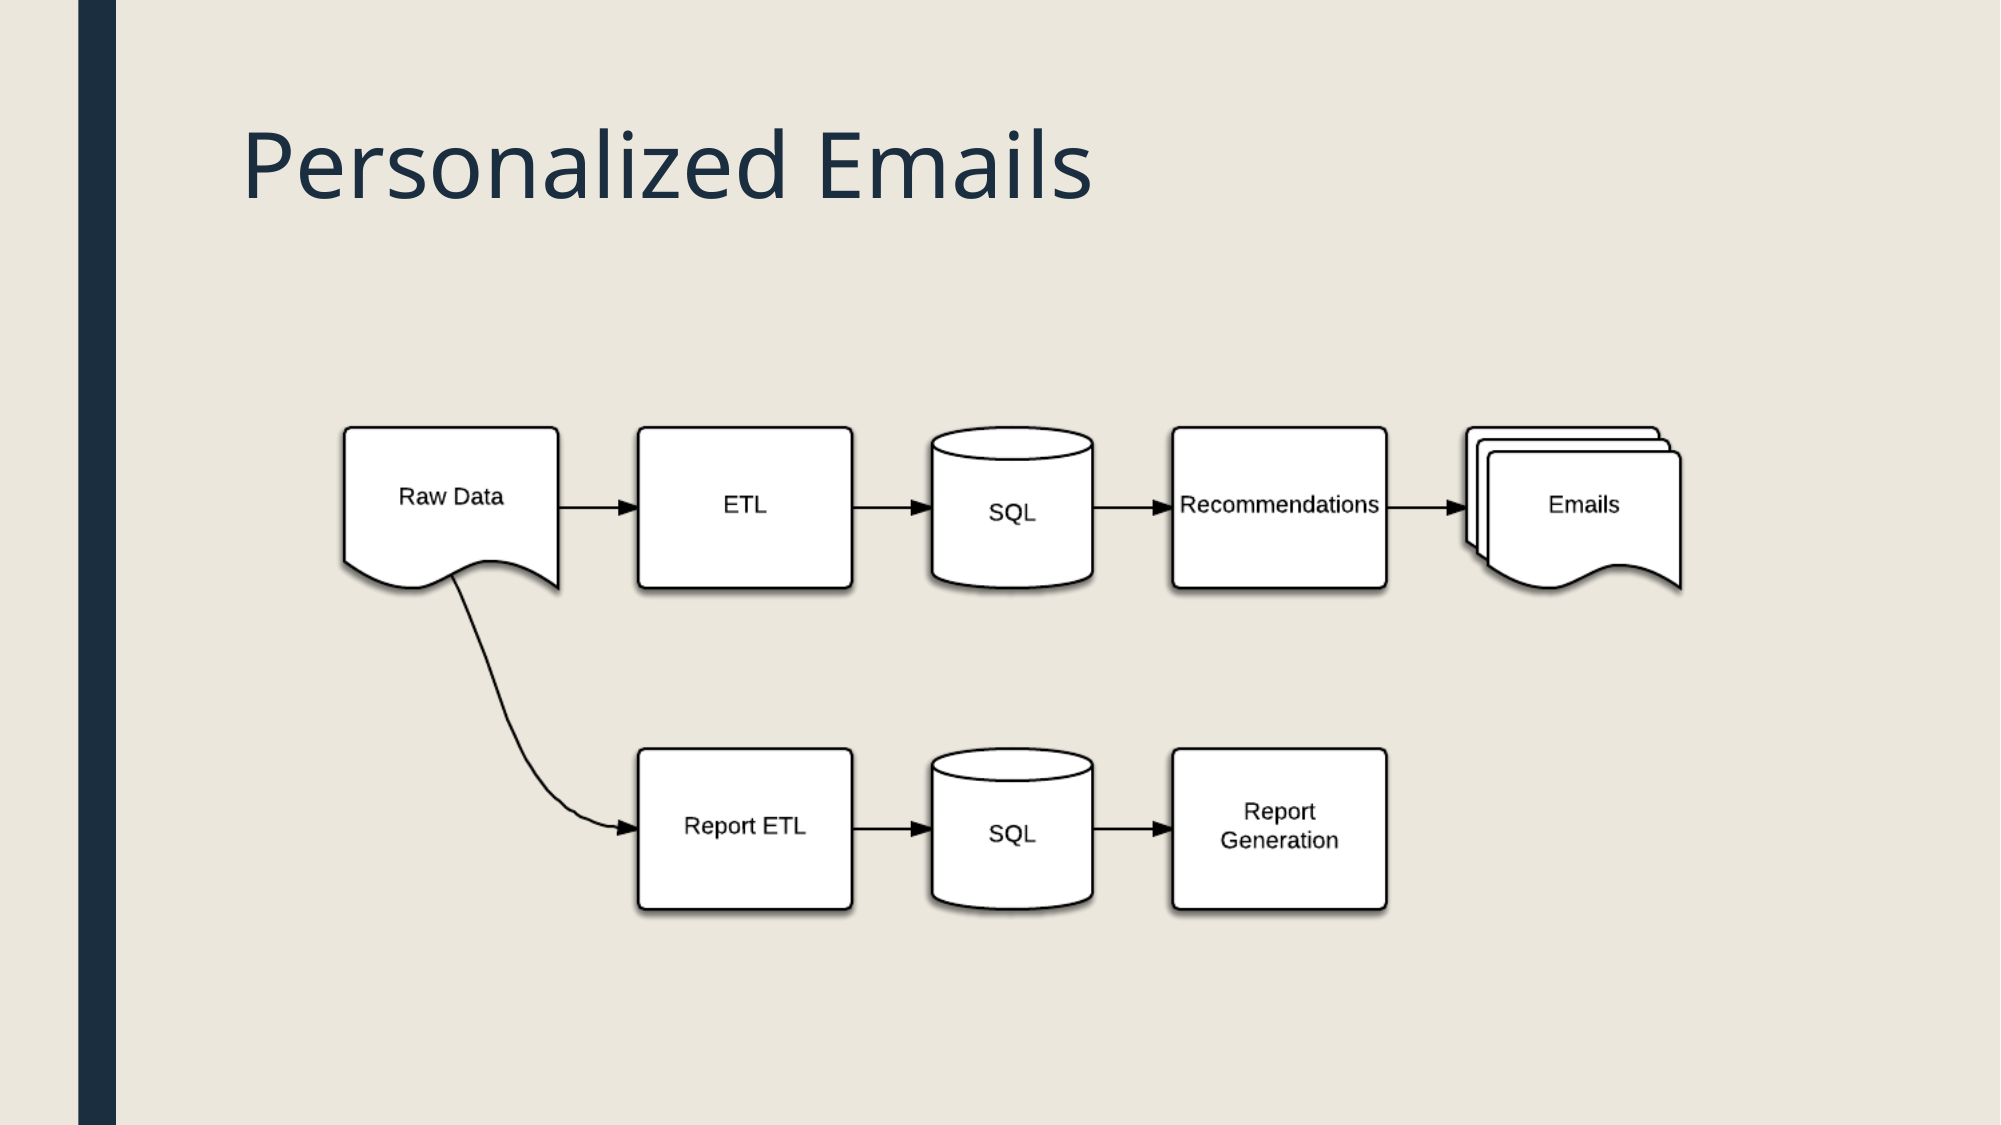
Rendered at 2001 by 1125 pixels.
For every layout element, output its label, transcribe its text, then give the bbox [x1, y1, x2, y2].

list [291, 374, 1734, 963]
title Personalized Emails [225, 112, 1800, 357]
